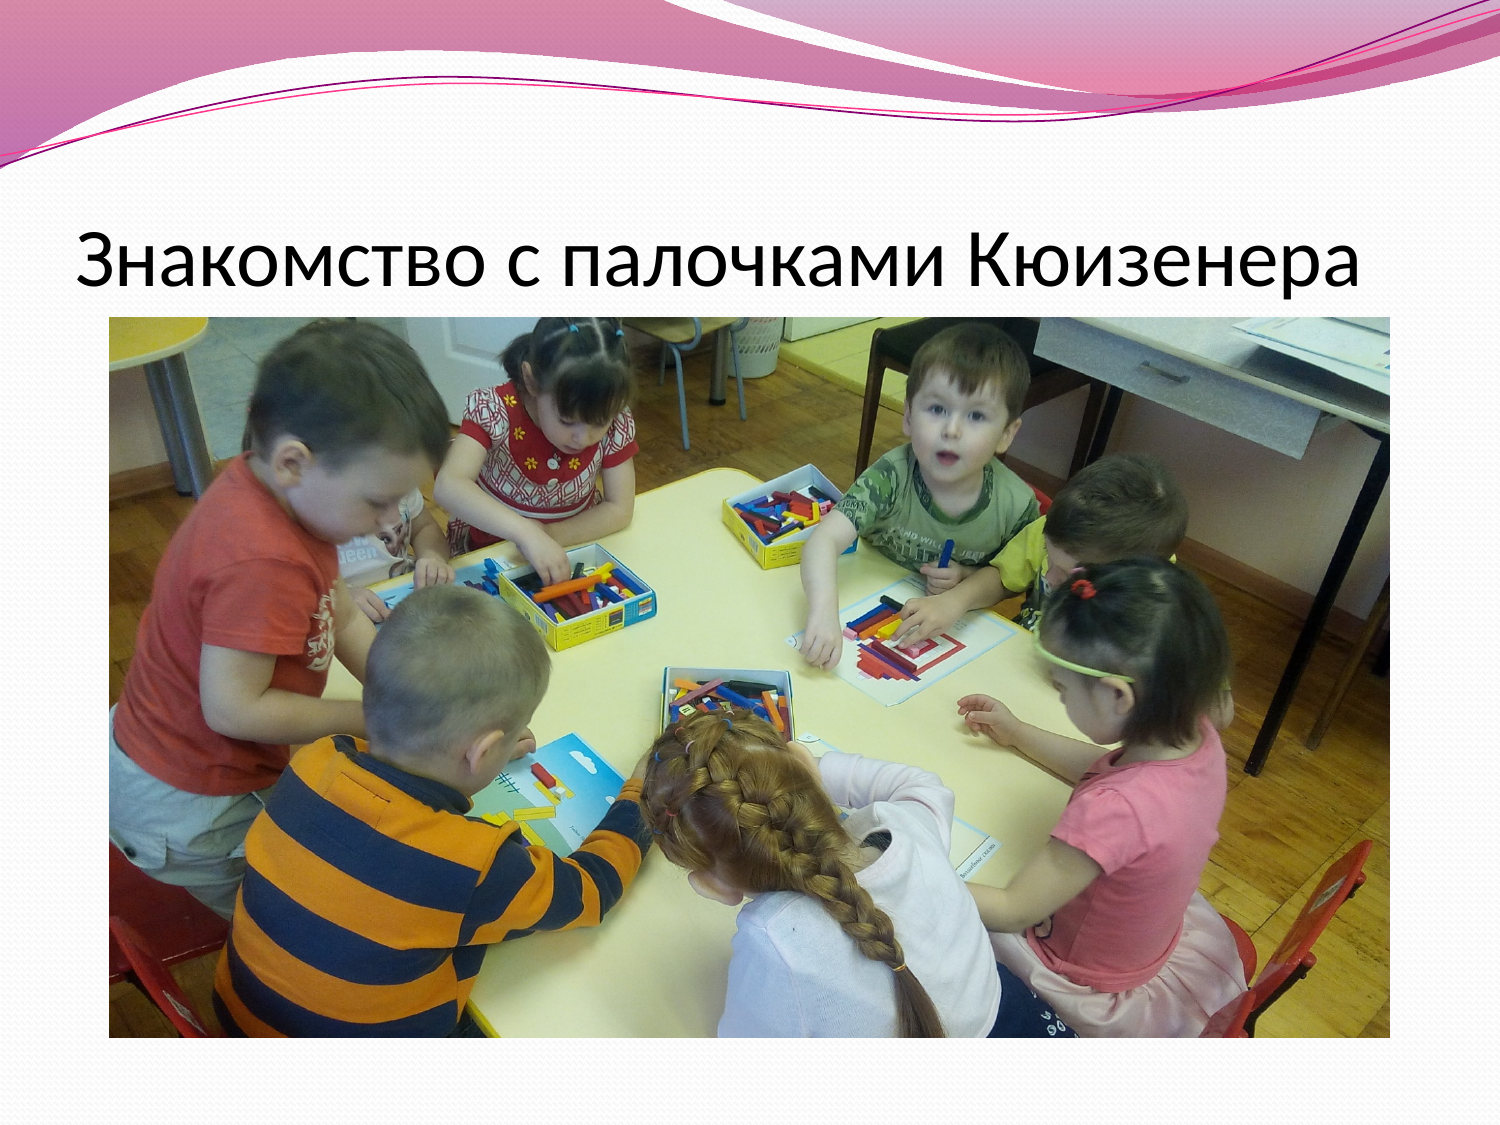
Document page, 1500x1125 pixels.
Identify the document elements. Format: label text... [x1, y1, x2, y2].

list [109, 317, 1391, 1038]
title Знакомство с палочками Кюизенера [75, 115, 1425, 303]
